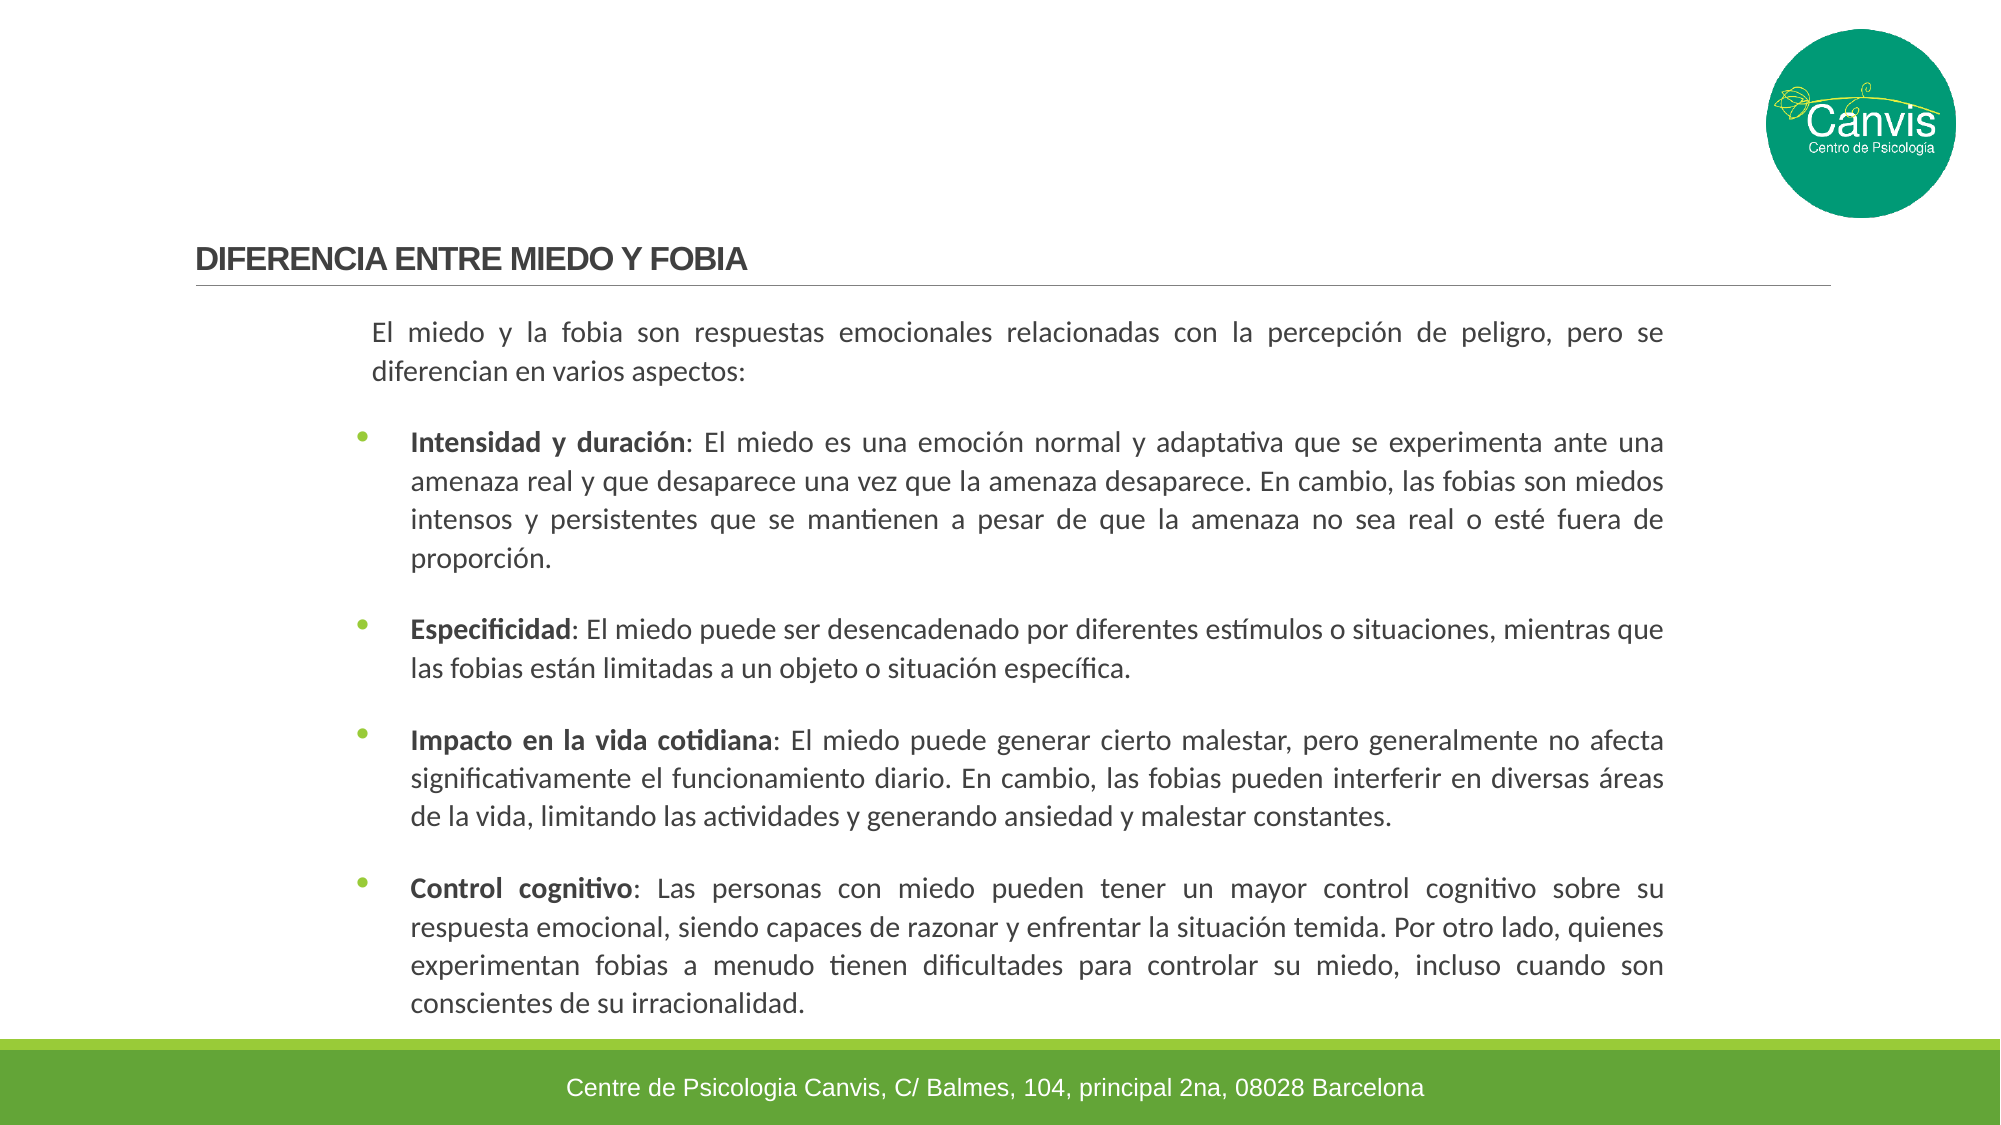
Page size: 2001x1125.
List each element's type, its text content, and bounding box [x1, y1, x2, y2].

title DIFERENCIA ENTRE MIEDO Y FOBIA [180, 47, 1830, 285]
text_box Centre de Psicologia Canvis, C/ Balmes, 104, principal 2na, 08028 Barcelona [249, 1064, 1750, 1110]
list El miedo y la fobia son respuestas emocionales relacionadas con la percepción de peligro, pero se diferencian en varios aspectos: Intensidad y duración: El miedo es una emoción normal y adaptativa que se experimenta ante una amenaza real y que desaparece una vez que la amenaza desaparece. En cambio, las fobias son miedos intensos y persistentes que se mantienen a pesar de que la amenaza no sea real o esté fuera de proporción. Especificidad: El miedo puede ser desencadenado por diferentes estímulos o situaciones, mientras que las fobias están limitadas a un objeto o situación específica. Impacto en la vida cotidiana: El miedo puede generar cierto malestar, pero generalmente no afecta significativamente el funcionamiento diario. En cambio, las fobias pueden interferir en diversas áreas de la vida, limitando las actividades y generando ansiedad y malestar constantes. Control cognitivo: Las personas con miedo pueden tener un mayor control cognitivo sobre su respuesta emocional, siendo capaces de razonar y enfrentar la situación temida. Por otro lado, quienes experimentan fobias a menudo tienen dificultades para controlar su miedo, incluso cuando son conscientes de su irracionalidad. [357, 302, 1666, 1034]
picture [1766, 28, 1957, 219]
